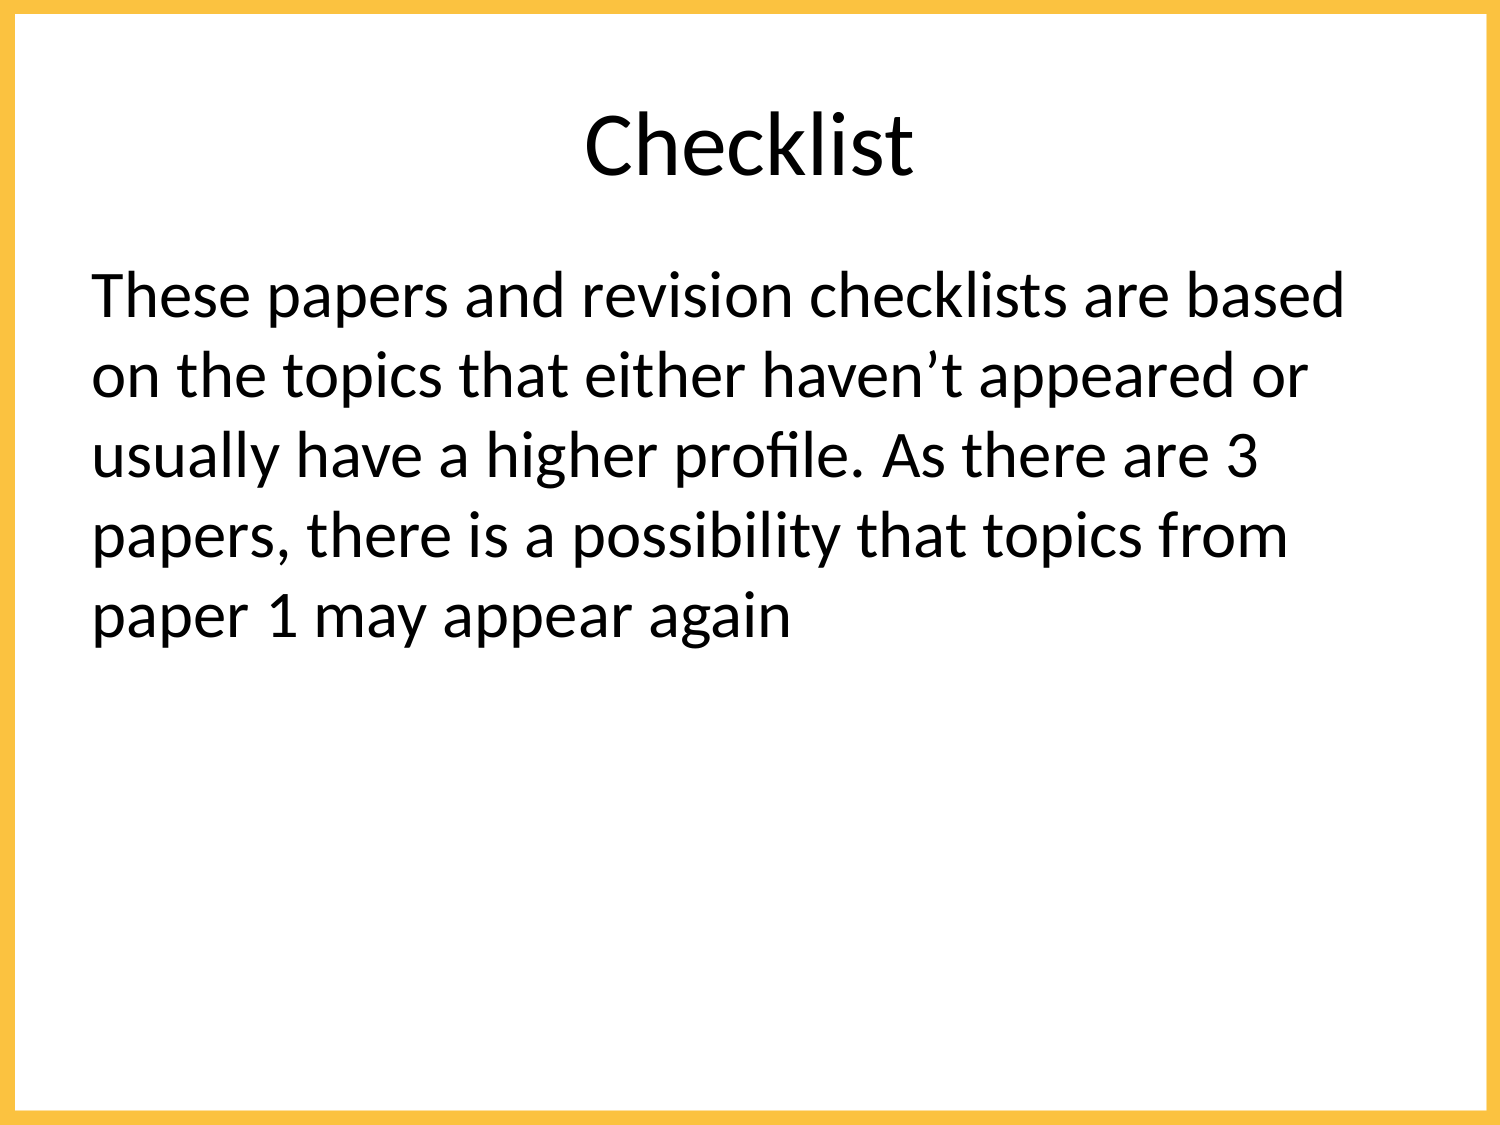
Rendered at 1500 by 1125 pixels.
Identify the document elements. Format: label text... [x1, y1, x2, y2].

picture [0, 0, 1500, 1125]
title Checklist [75, 45, 1425, 233]
list These papers and revision checklists are based on the topics that either haven’t appeared or usually have a higher profile. As there are 3 papers, there is a possibility that topics from paper 1 may appear again [76, 243, 1427, 986]
